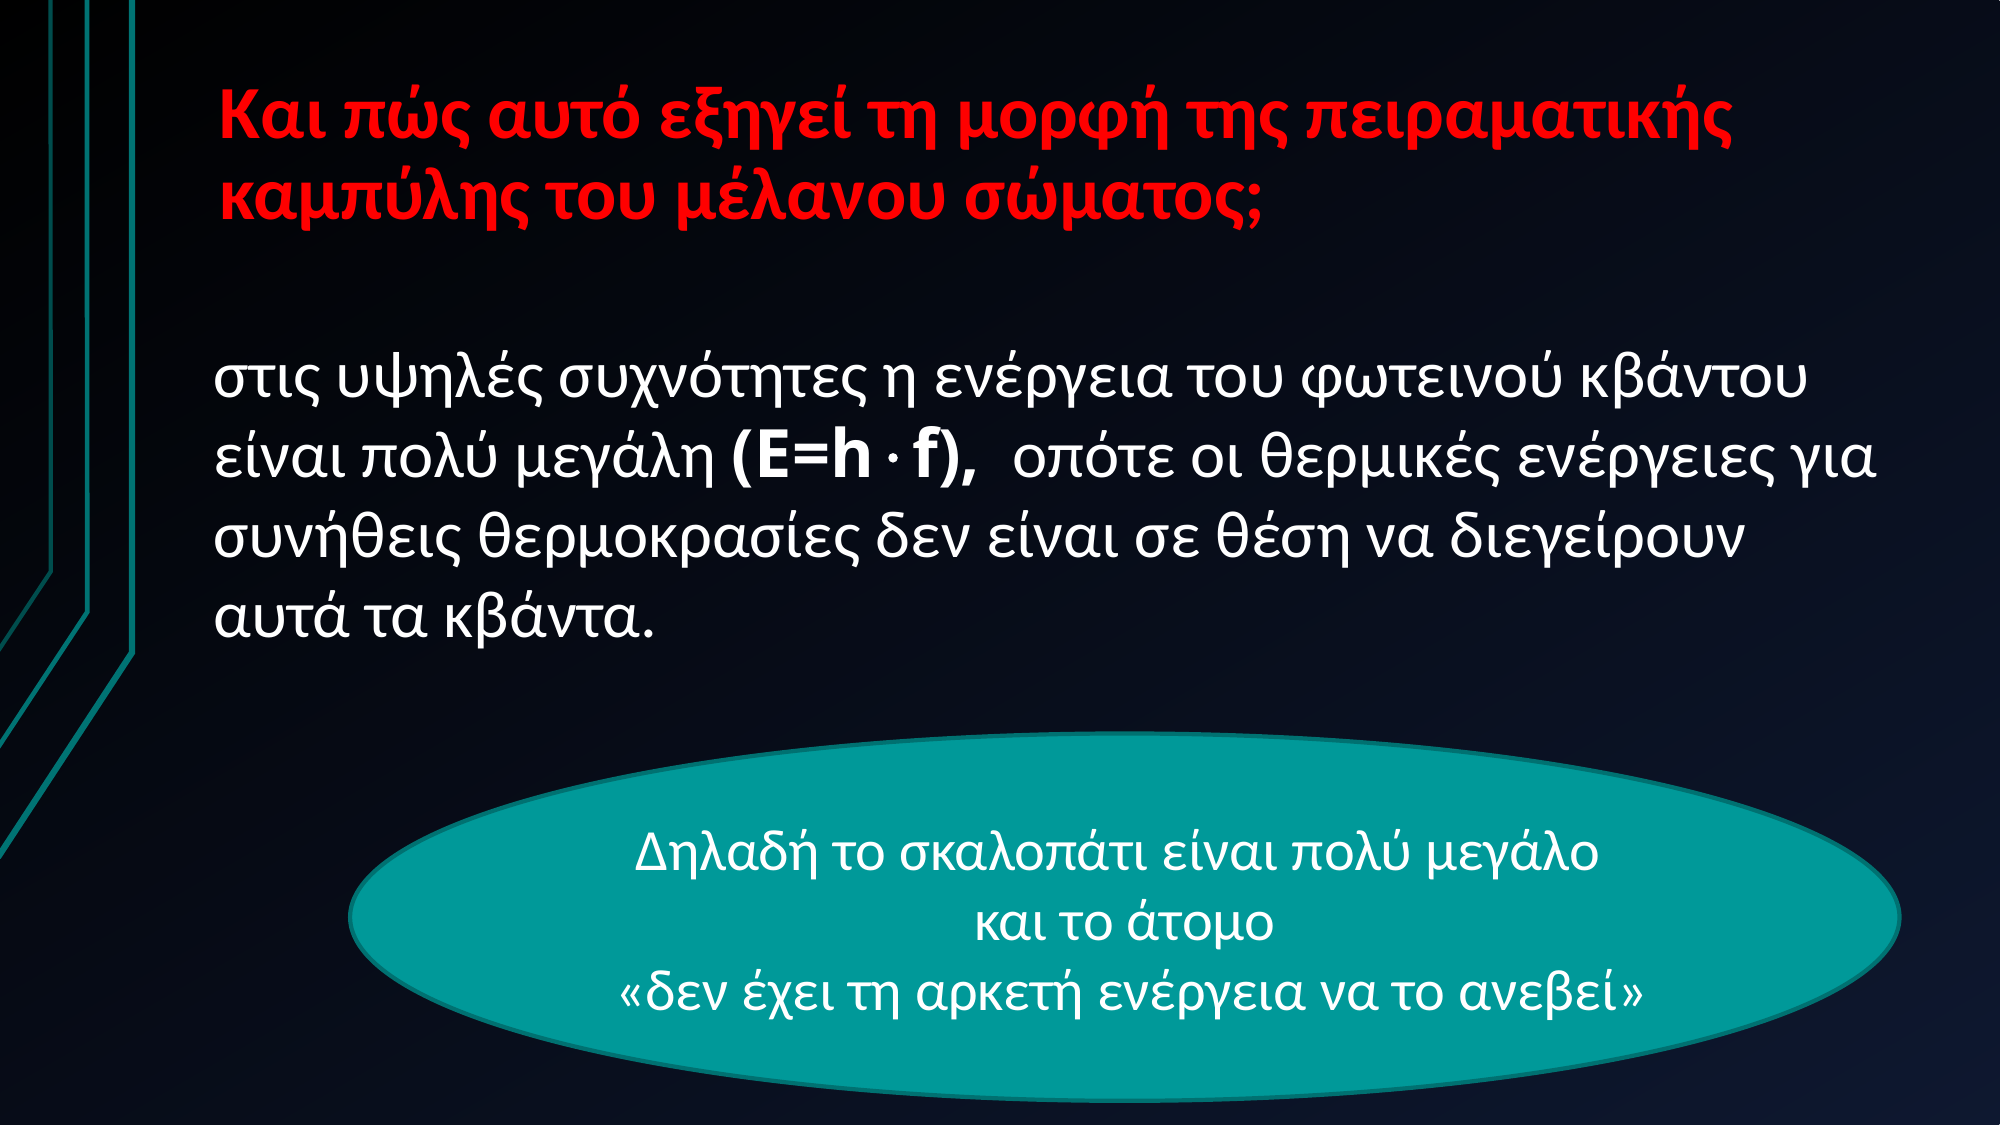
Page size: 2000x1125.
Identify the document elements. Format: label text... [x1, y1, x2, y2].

title Και πώς αυτό εξηγεί τη μορφή της πειραματικής καμπύλης του μέλανου σώματος; [199, 45, 1900, 246]
text_box στις υψηλές συχνότητες η ενέργεια του φωτεινού κβάντου είναι πολύ µεγάλη (E=hf), οπότε οι θερμικές ενέργειες για συνήθεις θερμοκρασίες δεν είναι σε θέση να διεγείρουν αυτά τα κβάντα. [198, 323, 1900, 658]
text_box Δηλαδή το σκαλοπάτι είναι πολύ μεγάλο και το άτομο «δεν έχει τη αρκετή ενέργεια να το ανεβεί» [347, 731, 1902, 1103]
